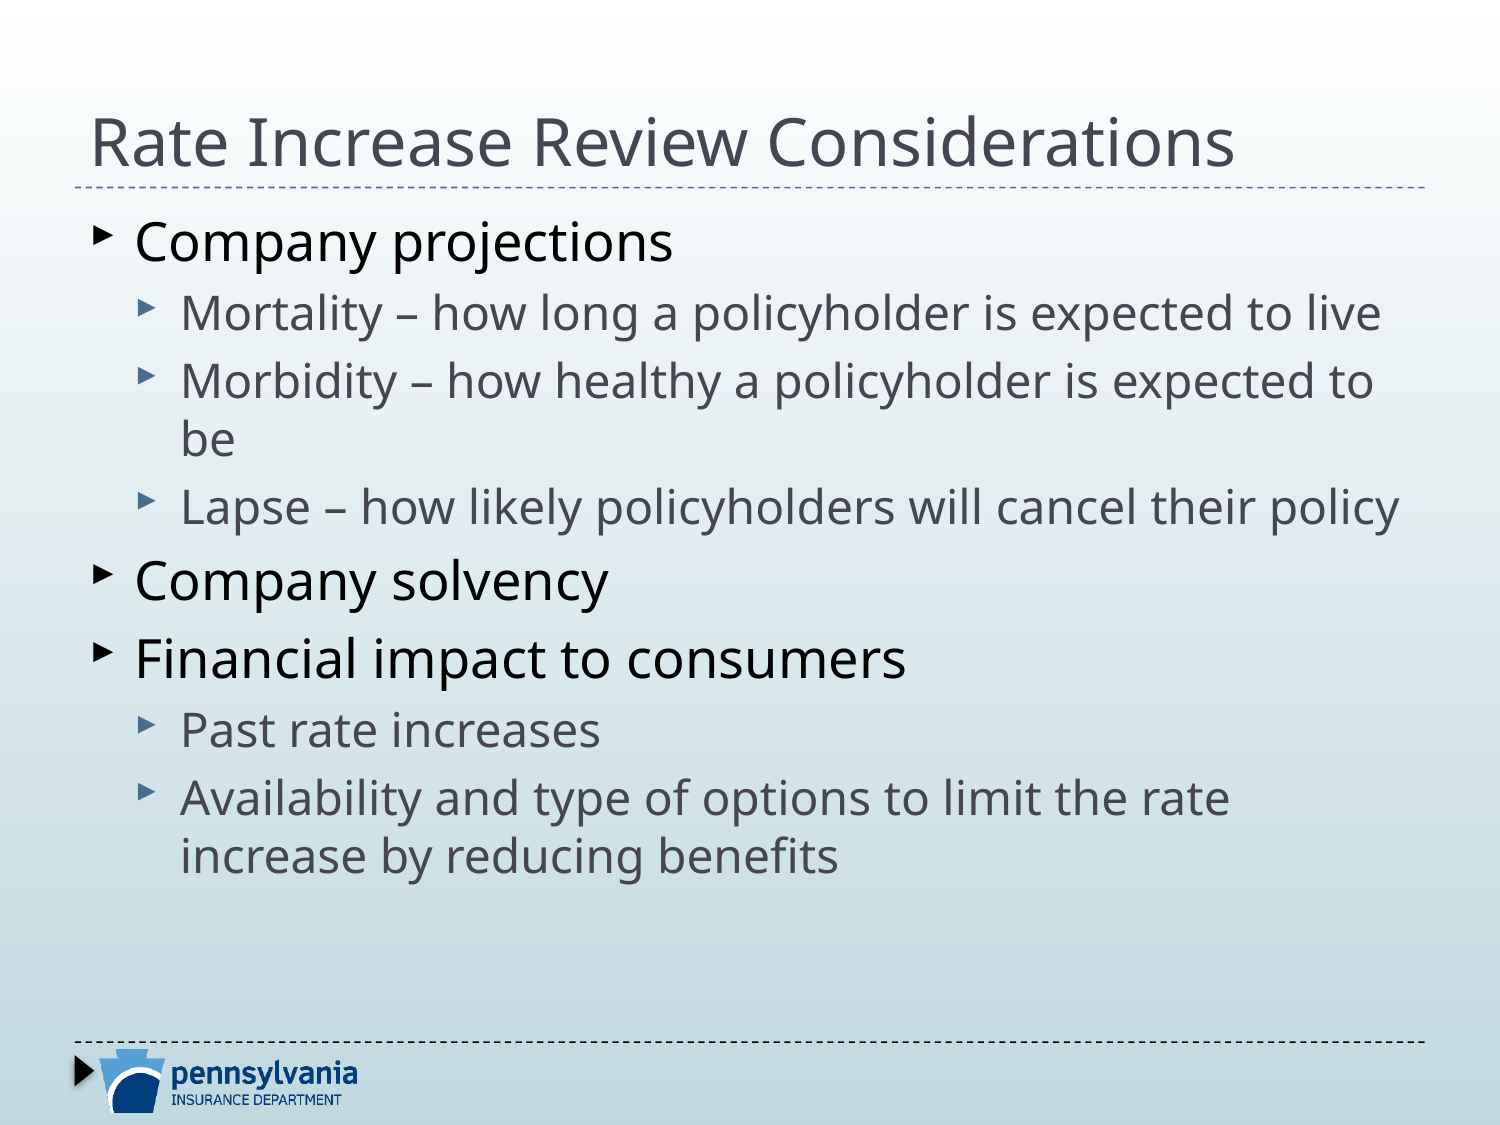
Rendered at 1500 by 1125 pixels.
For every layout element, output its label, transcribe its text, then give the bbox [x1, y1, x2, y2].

picture [99, 1049, 358, 1113]
title Rate Increase Review Considerations [75, 24, 1425, 188]
list Company projections Mortality – how long a policyholder is expected to live Morbidity – how healthy a policyholder is expected to be Lapse – how likely policyholders will cancel their policy Company solvency Financial impact to consumers Past rate increases Availability and type of options to limit the rate increase by reducing benefits [75, 200, 1425, 1010]
